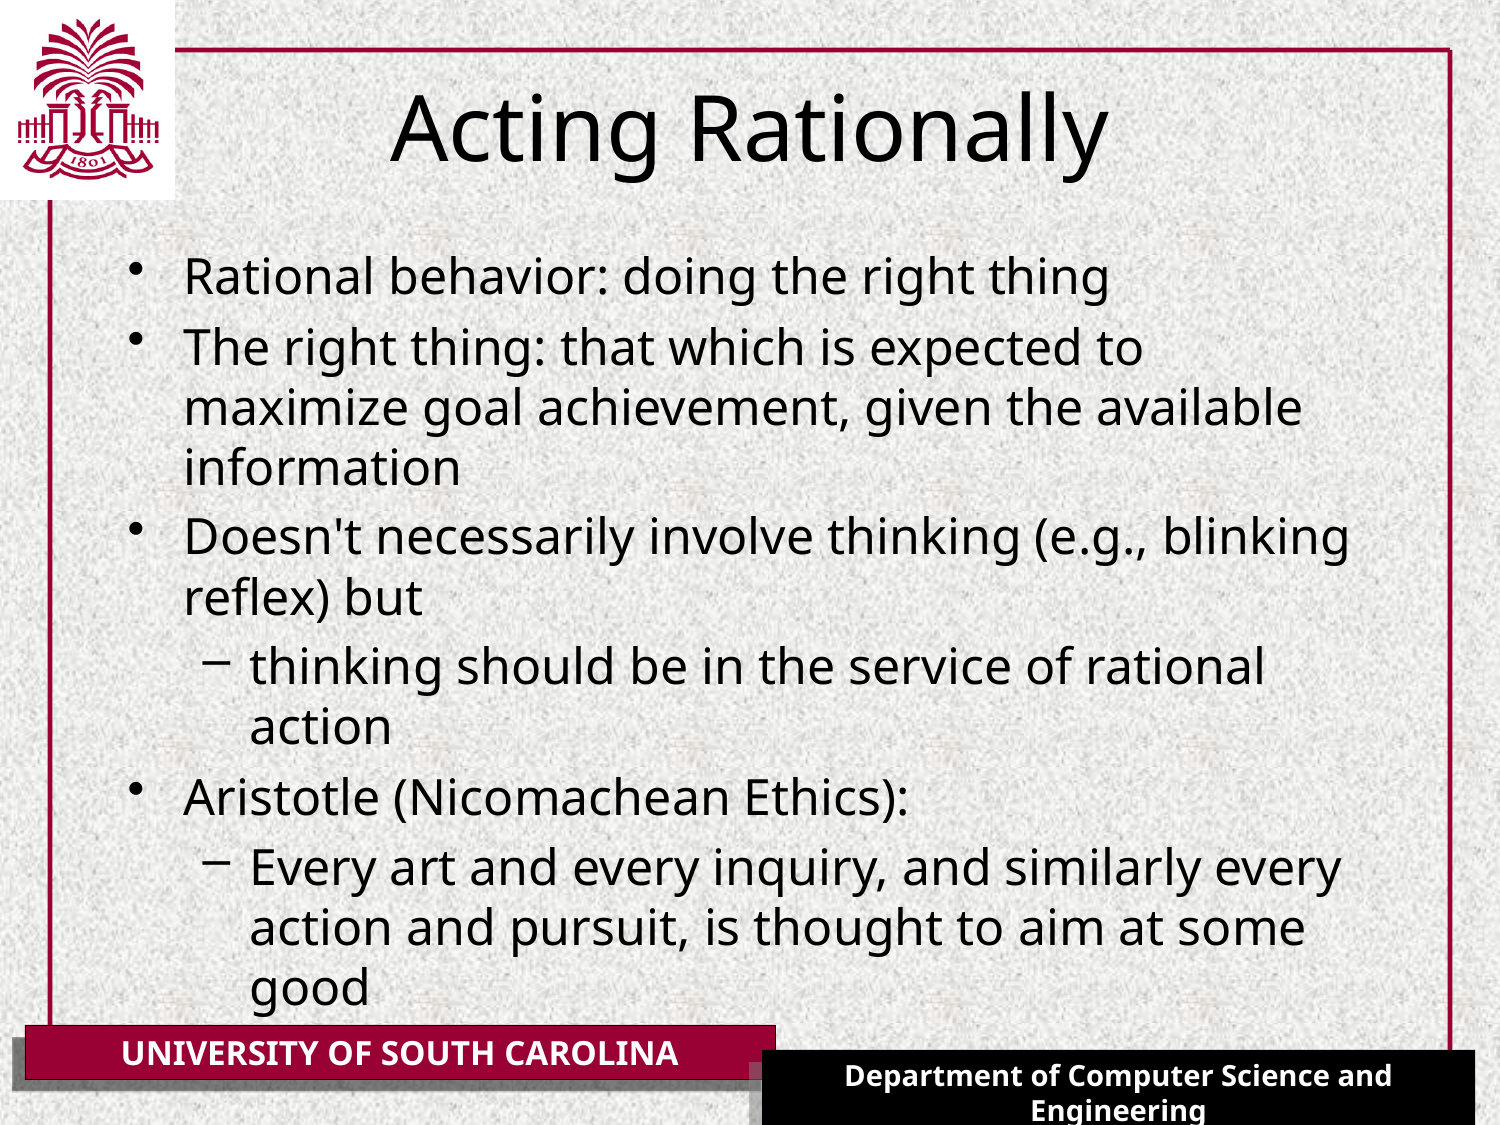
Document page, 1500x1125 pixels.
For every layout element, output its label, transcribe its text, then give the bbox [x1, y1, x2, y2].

title Acting Rationally [112, 37, 1388, 213]
picture [0, 0, 1500, 1125]
list Rational behavior: doing the right thing The right thing: that which is expected to maximize goal achievement, given the available information Doesn't necessarily involve thinking (e.g., blinking reflex) but thinking should be in the service of rational action Aristotle (Nicomachean Ethics): Every art and every inquiry, and similarly every action and pursuit, is thought to aim at some good [112, 237, 1388, 1013]
picture [13, 1038, 749, 1091]
